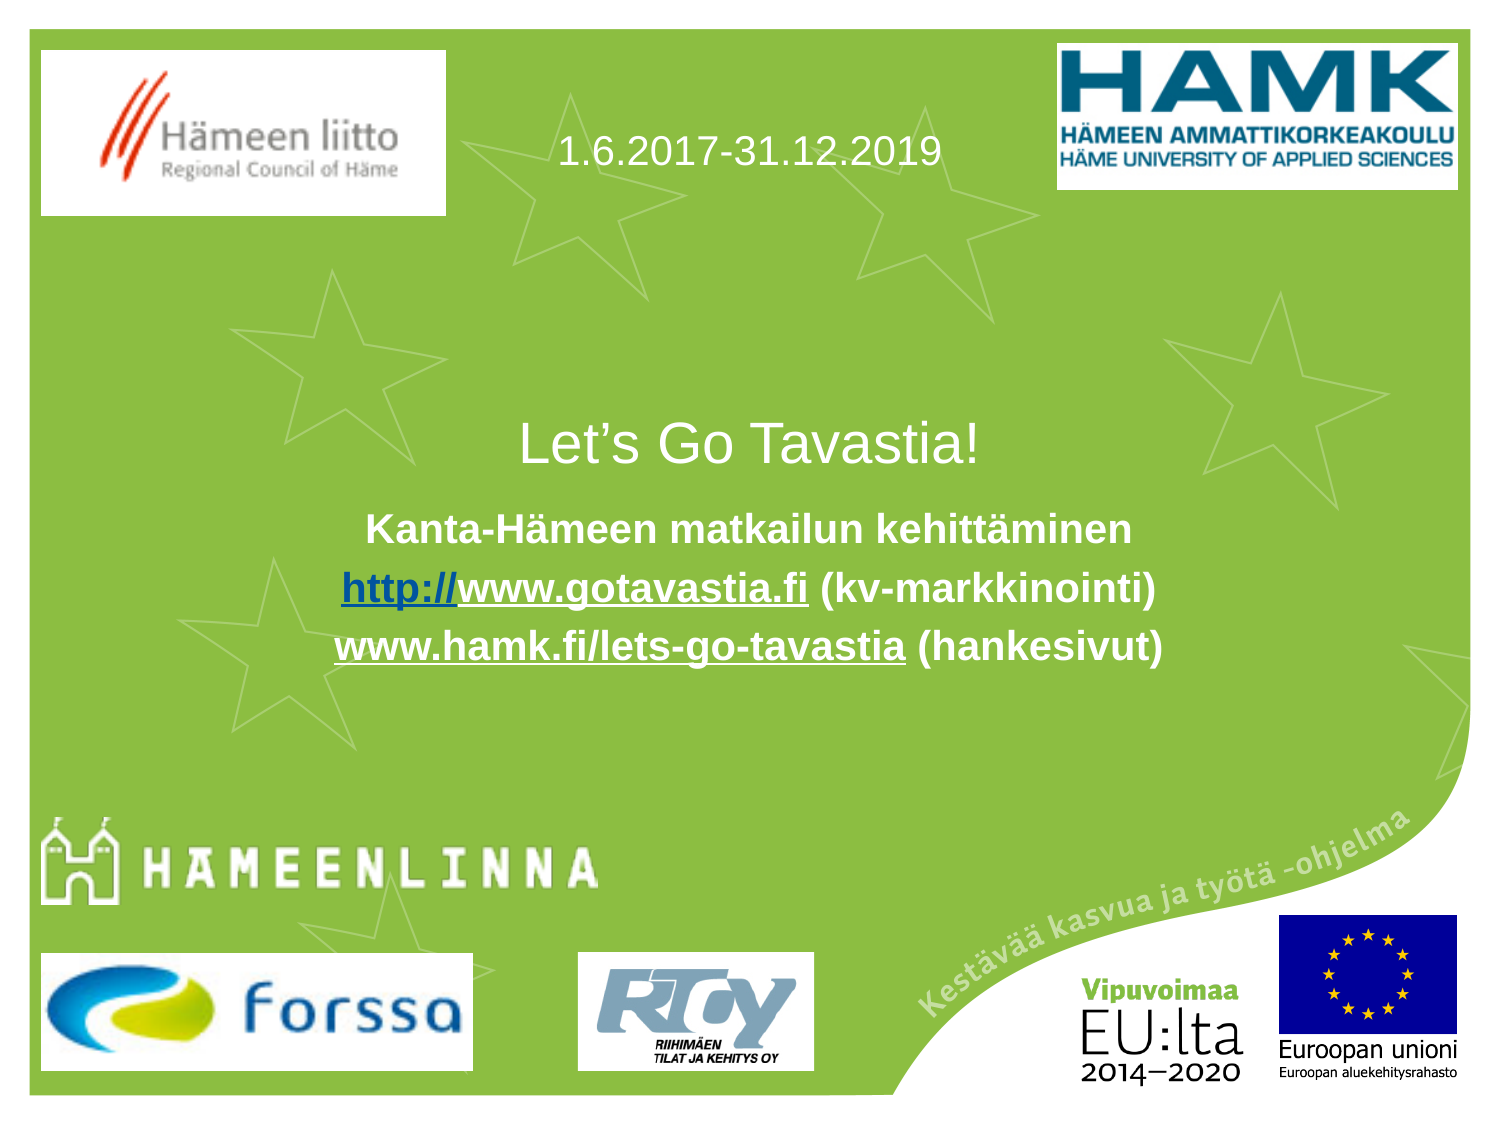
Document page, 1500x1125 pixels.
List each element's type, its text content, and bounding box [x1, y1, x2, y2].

title Let’s Go Tavastia! [112, 234, 1388, 476]
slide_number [525, 19, 975, 279]
subtitle Kanta-Hämeen matkailun kehittäminen http://www.gotavastia.fi (kv-markkinointi) www.hamk.fi/lets-go-tavastia (hankesivut) [217, 501, 1281, 650]
picture [0, 0, 1500, 1125]
